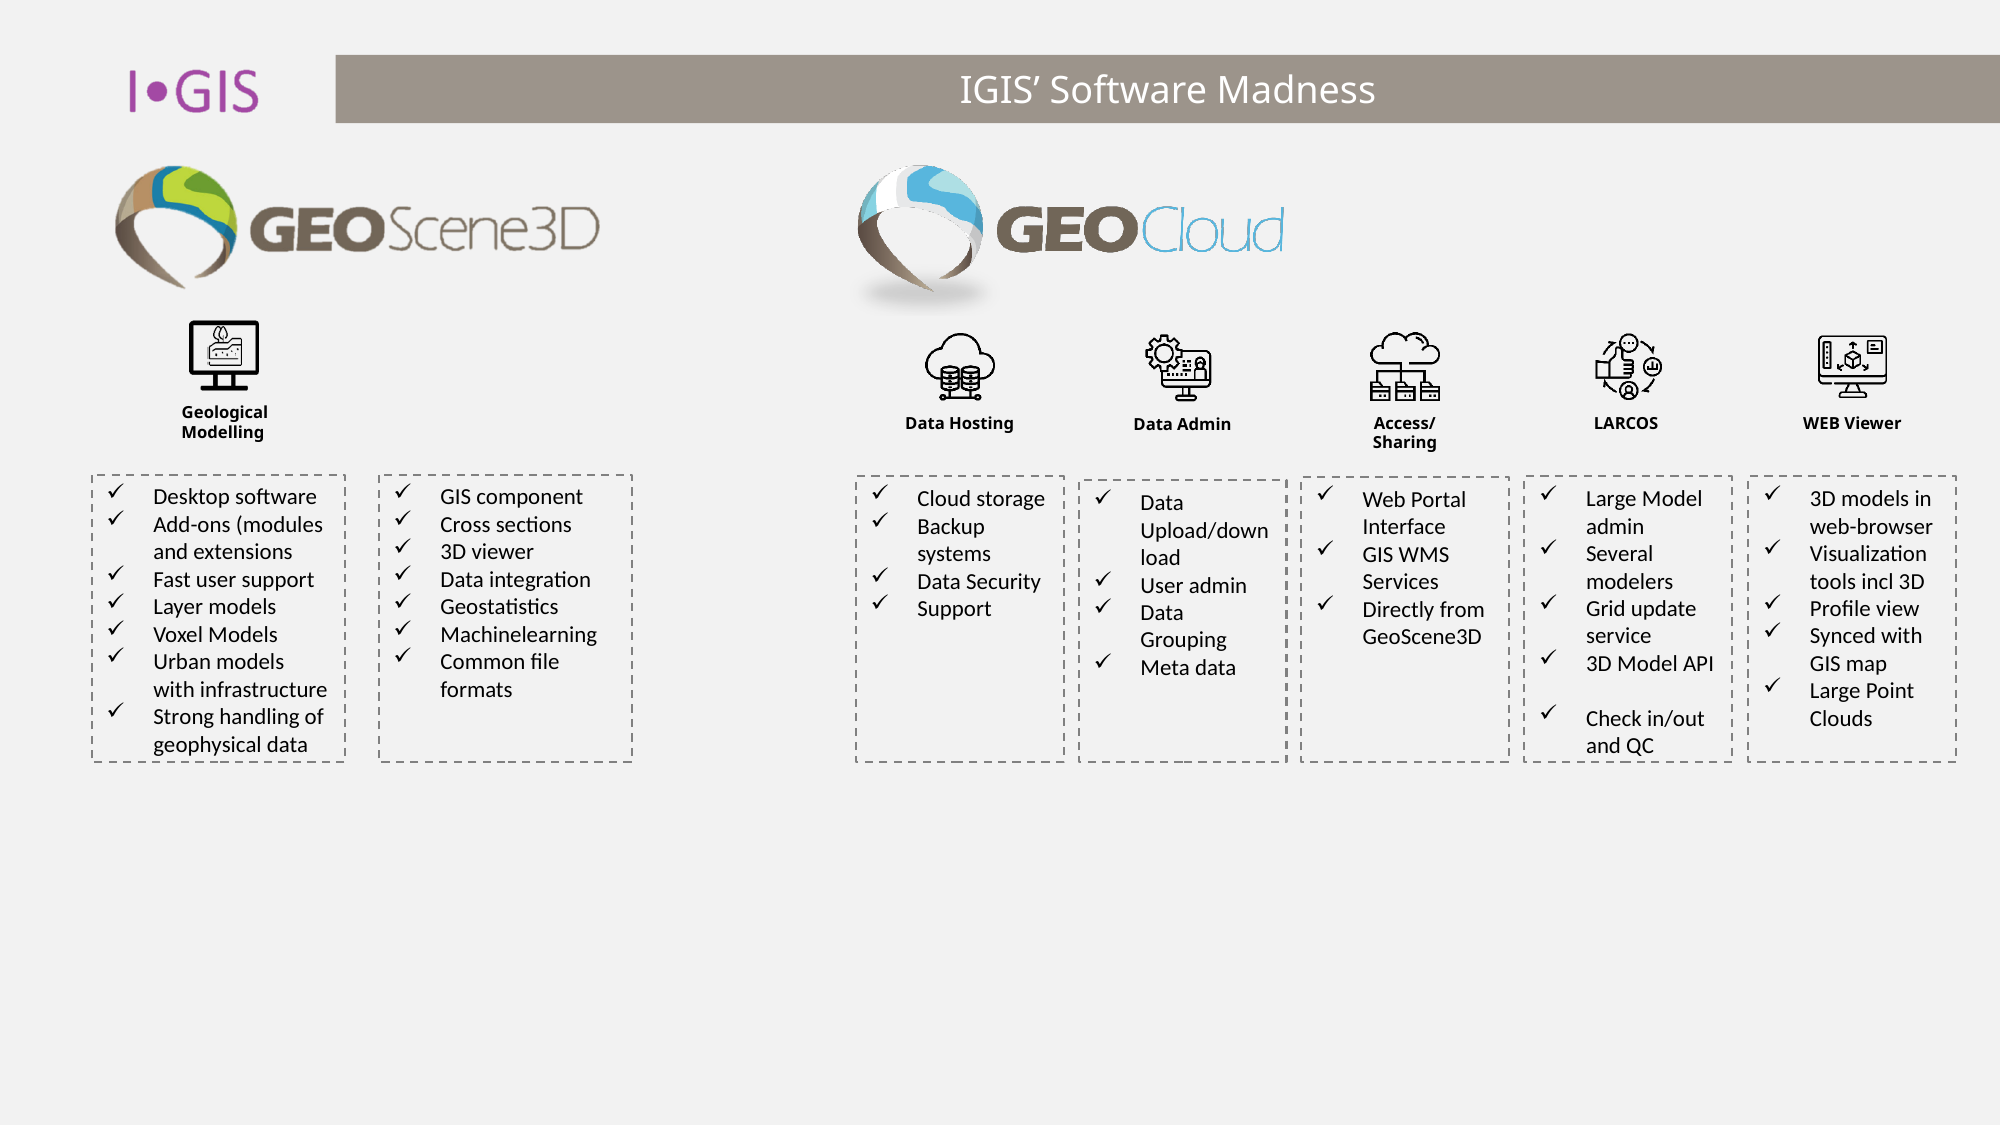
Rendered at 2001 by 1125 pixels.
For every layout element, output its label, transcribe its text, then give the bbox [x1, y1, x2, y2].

text_box GIS component Cross sections 3D viewer Data integration Geostatistics Machinelearning Common file formats [377, 472, 634, 764]
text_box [1524, 331, 1733, 762]
picture [96, 156, 625, 309]
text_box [855, 331, 1064, 763]
picture [849, 156, 1379, 317]
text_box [1300, 331, 1510, 763]
picture [57, 40, 336, 138]
text_box IGIS’ Software Madness [335, 58, 2000, 119]
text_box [1078, 331, 1287, 763]
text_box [1748, 331, 1957, 762]
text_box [91, 317, 346, 763]
